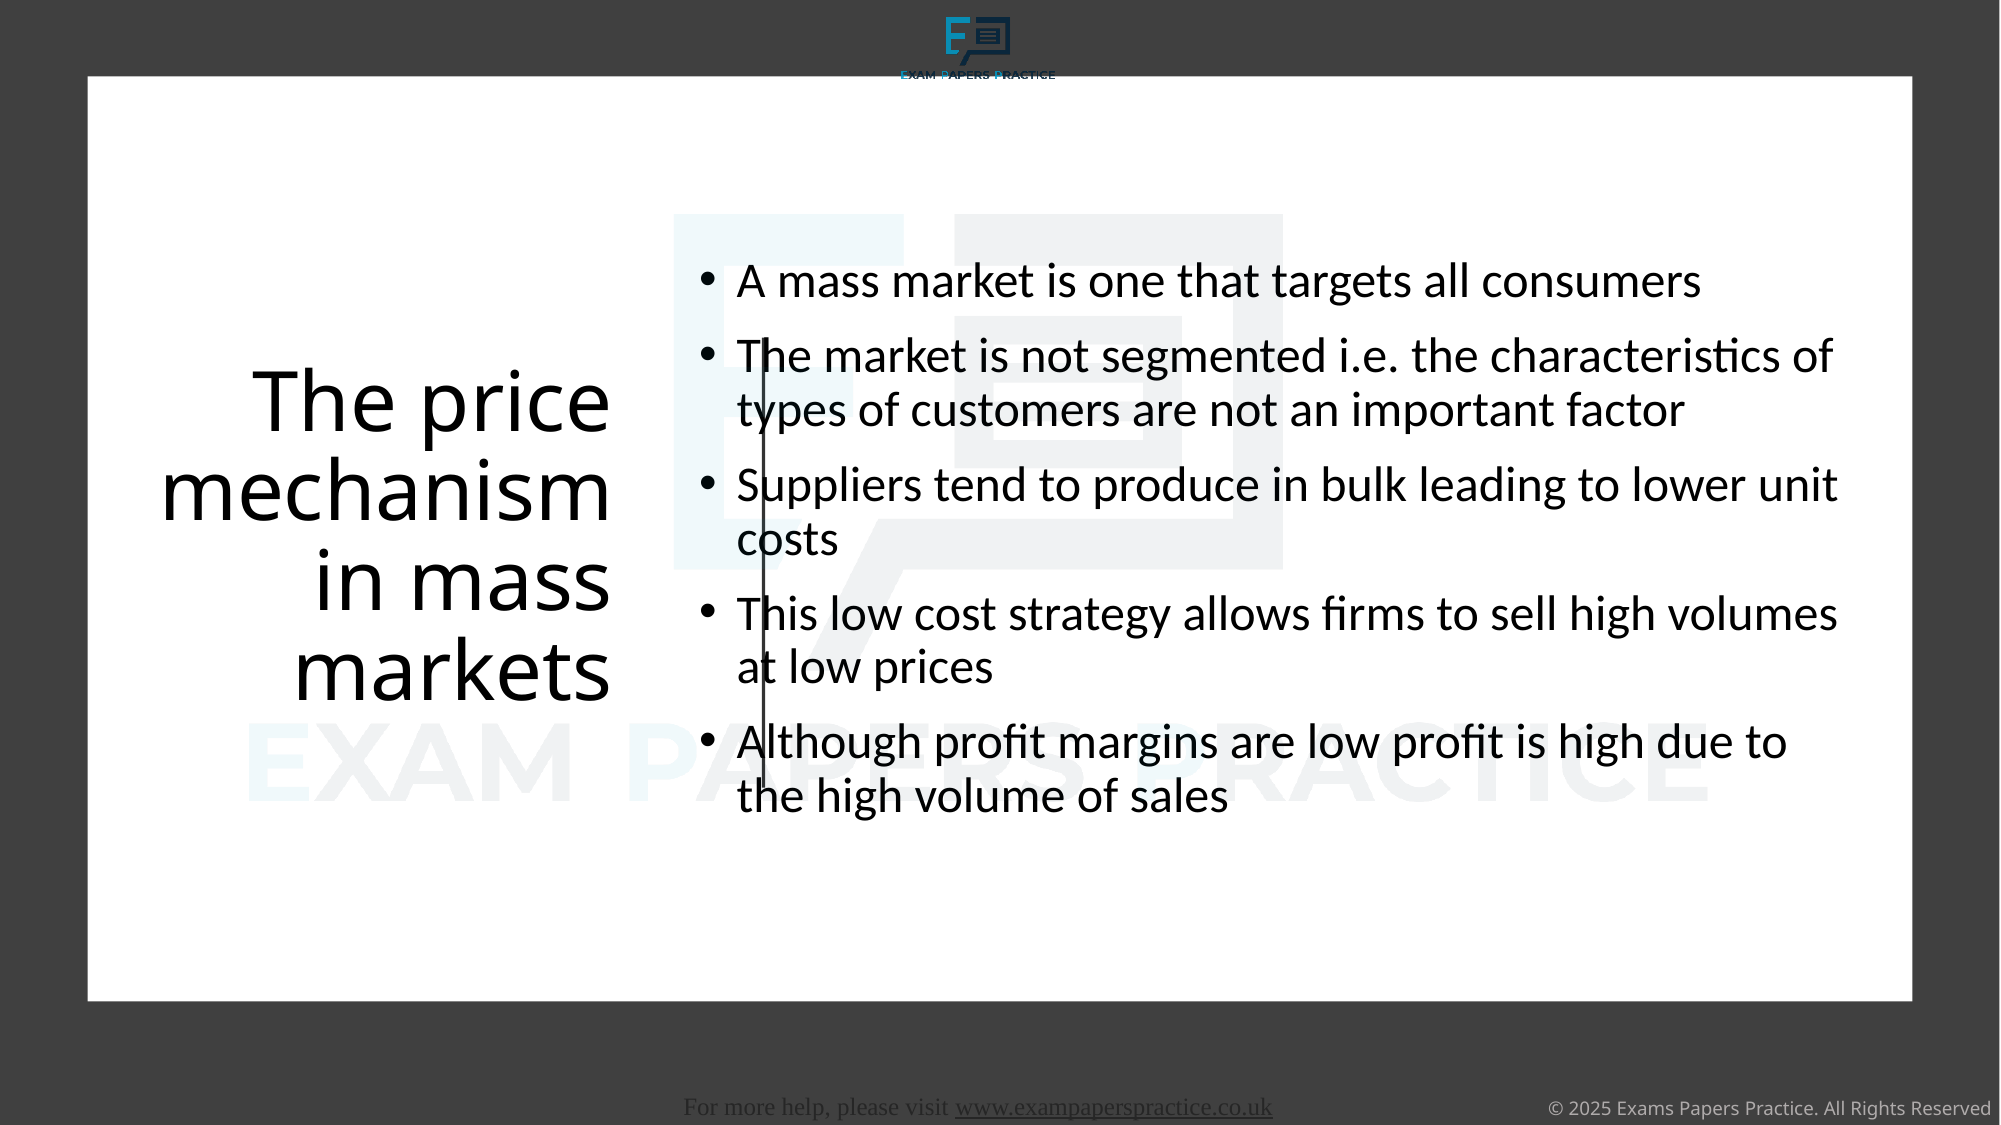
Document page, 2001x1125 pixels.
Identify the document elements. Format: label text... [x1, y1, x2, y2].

text_box [86, 75, 1913, 1002]
text_box © 2025 Exams Papers Practice. All Rights Reserved [1519, 1088, 2000, 1125]
picture [249, 214, 1708, 803]
list A mass market is one that targets all consumers The market is not segmented i.e. the characteristics of types of customers are not an important factor Suppliers tend to produce in bulk leading to lower unit costs This low cost strategy allows firms to sell high volumes at low prices Although profit margins are low profit is high due to the high volume of sales [684, 146, 1863, 932]
title The price mechanism in mass markets [137, 146, 629, 932]
picture [901, 17, 1055, 79]
text_box For more help, please visit www.exampaperspractice.co.uk [646, 1083, 1310, 1122]
text_box [0, 0, 2000, 1125]
